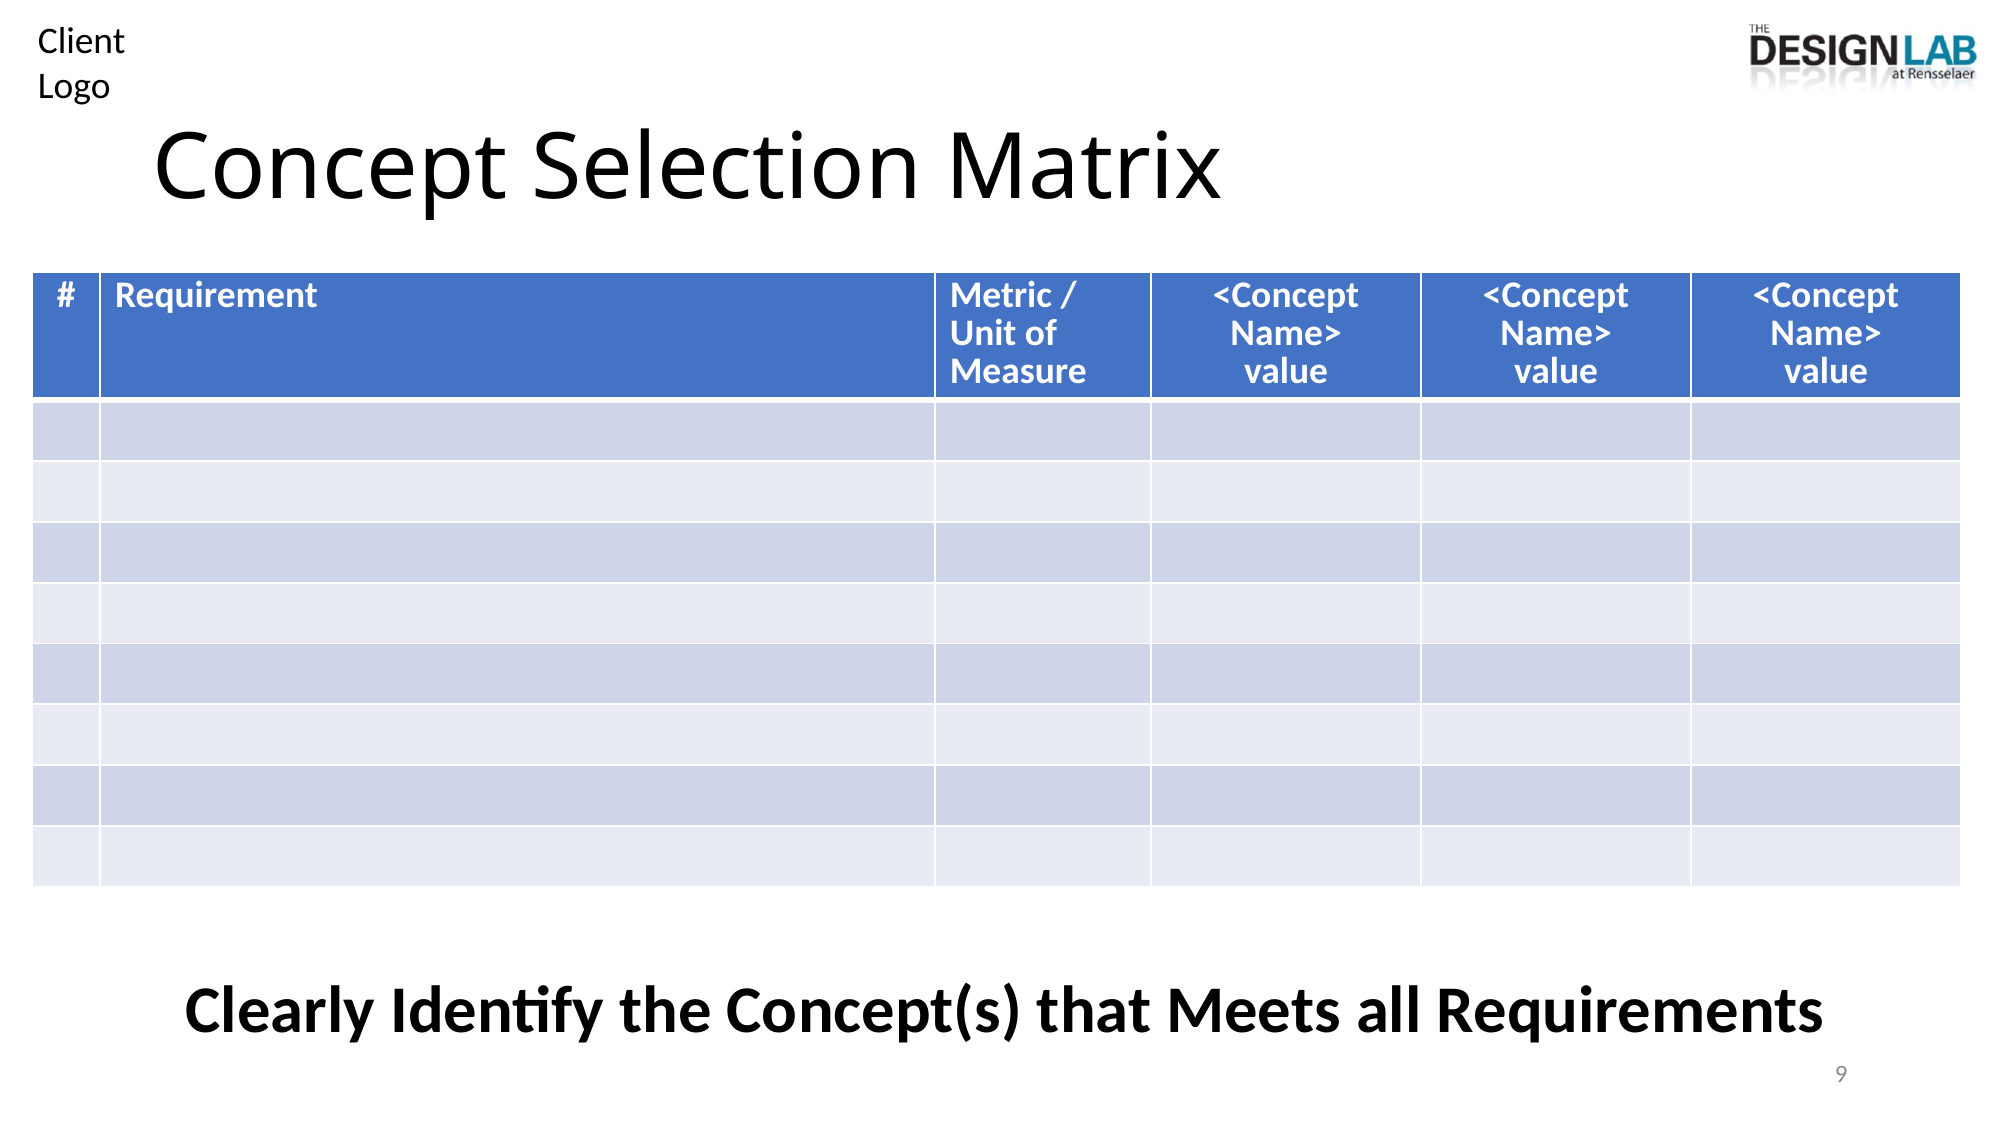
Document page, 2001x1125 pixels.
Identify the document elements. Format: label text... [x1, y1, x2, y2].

table_cell [1422, 584, 1690, 643]
table_cell [33, 462, 99, 521]
table_cell [1422, 705, 1690, 764]
table_cell [936, 462, 1150, 521]
table_header Requirement [101, 273, 934, 397]
table_cell [1422, 403, 1690, 460]
table_cell [936, 766, 1150, 825]
table_cell [1152, 766, 1420, 825]
table_cell [936, 584, 1150, 643]
table_cell [1692, 584, 1960, 643]
table_cell [33, 403, 99, 460]
table_cell [33, 584, 99, 643]
table_cell [1152, 584, 1420, 643]
table_cell [1152, 523, 1420, 582]
table_cell [1692, 462, 1960, 521]
table_cell [1692, 403, 1960, 460]
table_cell [1692, 827, 1960, 886]
table_header Metric / Unit of Measure [936, 273, 1150, 397]
table_cell [1152, 644, 1420, 703]
table_cell [1692, 644, 1960, 703]
table_cell [33, 705, 99, 764]
picture [1749, 24, 1977, 98]
table_cell [101, 644, 934, 703]
title Concept Selection Matrix [137, 59, 1863, 271]
table_cell [101, 523, 934, 582]
table_cell [1692, 705, 1960, 764]
table_cell [1422, 827, 1690, 886]
table_cell [101, 462, 934, 521]
table_header <Concept Name> value [1692, 273, 1960, 397]
table_cell [936, 705, 1150, 764]
table_cell [101, 766, 934, 825]
table_cell [936, 827, 1150, 886]
table_cell [936, 644, 1150, 703]
table_cell [1152, 705, 1420, 764]
table_cell [1152, 403, 1420, 460]
table_cell [1422, 523, 1690, 582]
table_cell [101, 403, 934, 460]
table_header <Concept Name> value [1422, 273, 1690, 397]
table_cell [1152, 827, 1420, 886]
table_cell [101, 705, 934, 764]
table_header <Concept Name> value [1152, 273, 1420, 397]
text_box Clearly Identify the Concept(s) that Meets all Requirements [115, 958, 1896, 1054]
table_cell [936, 403, 1150, 460]
table_cell [1692, 766, 1960, 825]
table_cell [1422, 644, 1690, 703]
table_cell [33, 827, 99, 886]
slide_number 9 [1412, 1042, 1863, 1103]
table_cell [101, 827, 934, 886]
table_cell [33, 644, 99, 703]
table_cell [33, 766, 99, 825]
table_cell [1692, 523, 1960, 582]
table_cell [936, 523, 1150, 582]
table_cell [33, 523, 99, 582]
table_cell [101, 584, 934, 643]
table_header # [33, 273, 99, 397]
table_cell [1152, 462, 1420, 521]
table_cell [1422, 766, 1690, 825]
table_cell [1422, 462, 1690, 521]
